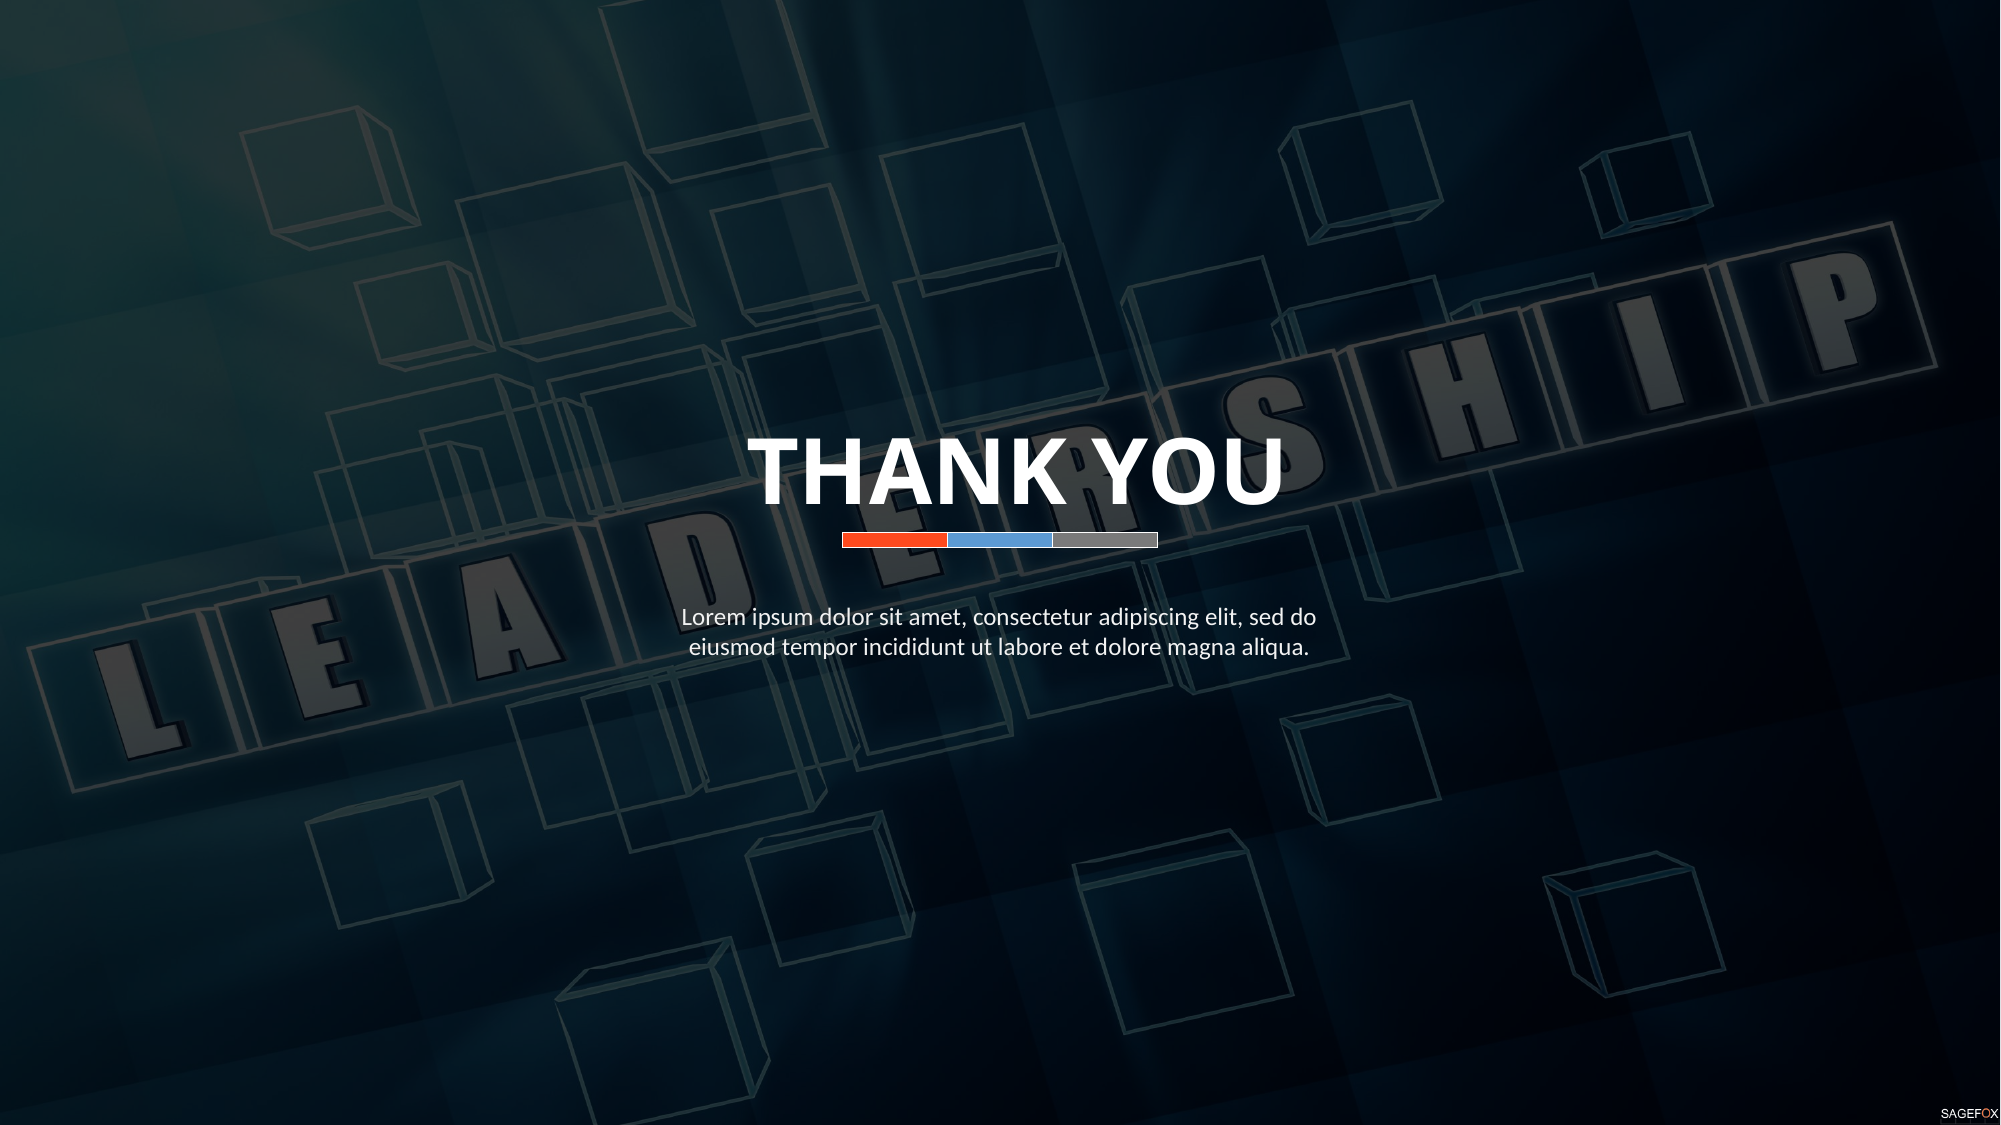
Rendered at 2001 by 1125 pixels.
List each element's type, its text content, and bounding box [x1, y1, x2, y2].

text_box THANK YOU [565, 405, 1470, 531]
picture [0, 0, 2001, 1125]
text_box Lorem ipsum dolor sit amet, consectetur adipiscing elit, sed do eiusmod tempor incididunt ut labore et dolore magna aliqua. [660, 593, 1340, 668]
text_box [842, 532, 1158, 548]
